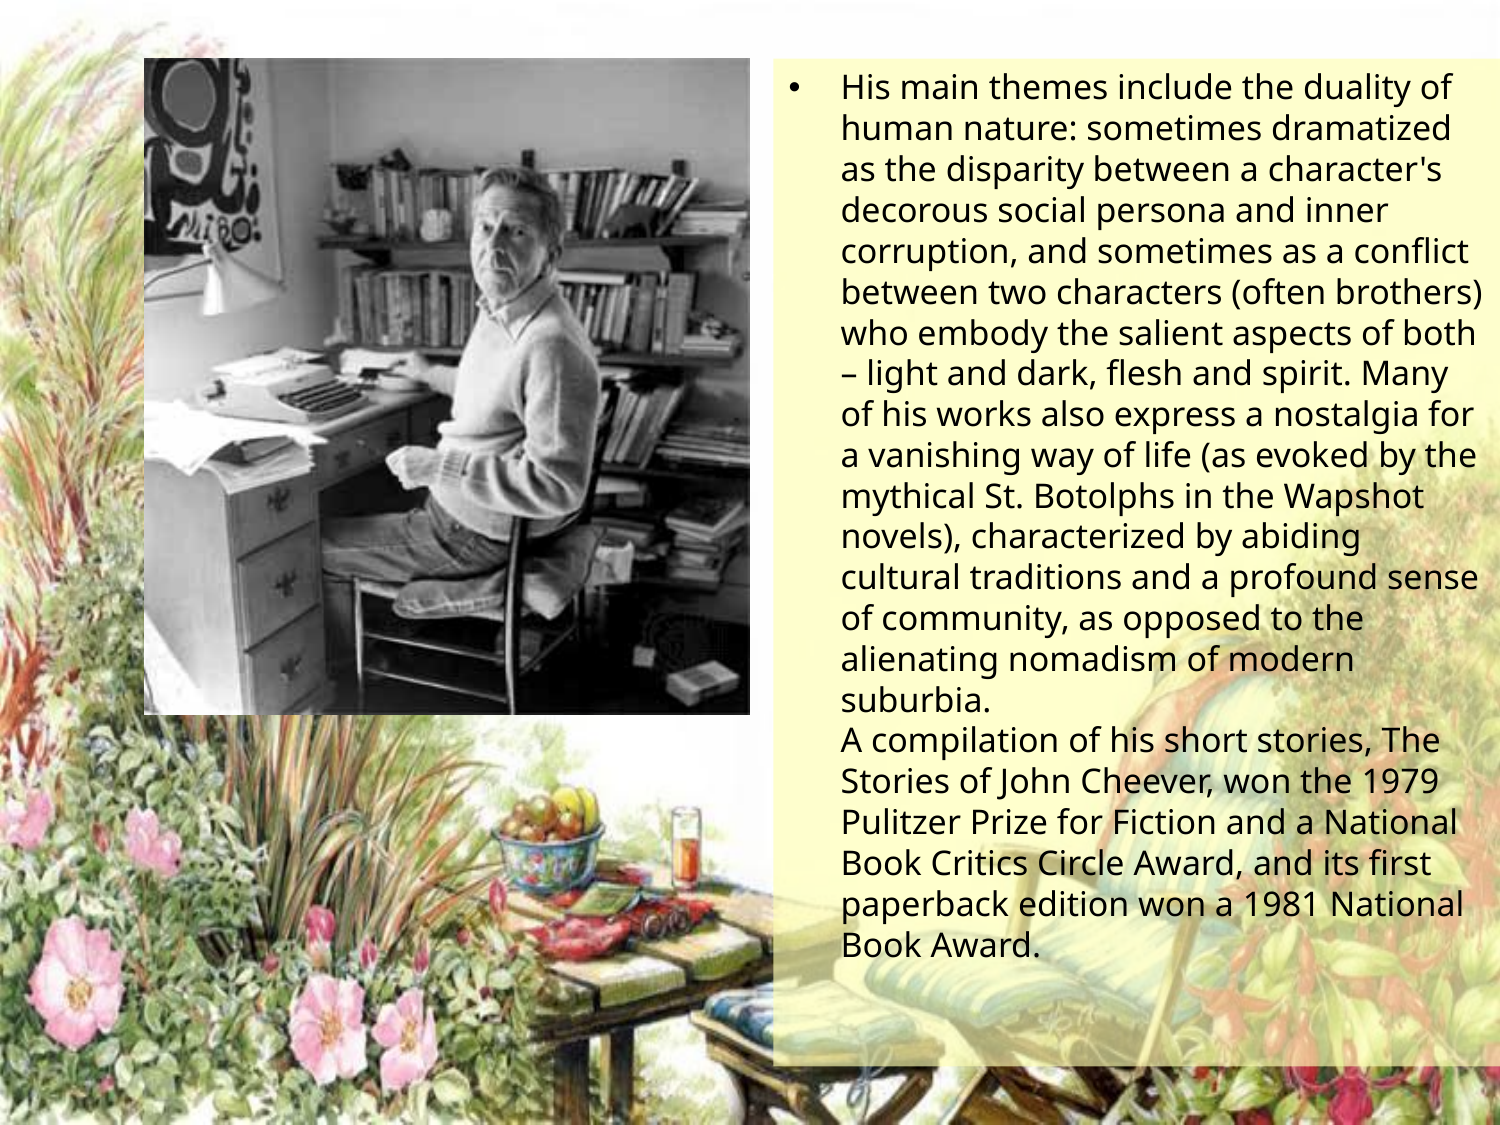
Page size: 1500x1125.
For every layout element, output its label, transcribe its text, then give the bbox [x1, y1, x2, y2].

picture [0, 0, 1500, 1125]
list His main themes include the duality of human nature: sometimes dramatized as the disparity between a character's decorous social persona and inner corruption, and sometimes as a conflict between two characters (often brothers) who embody the salient aspects of both – light and dark, flesh and spirit. Many of his works also express a nostalgia for a vanishing way of life (as evoked by the mythical St. Botolphs in the Wapshot novels), characterized by abiding cultural traditions and a profound sense of community, as opposed to the alienating nomadism of modern suburbia. A compilation of his short stories, The Stories of John Cheever, won the 1979 Pulitzer Prize for Fiction and a National Book Critics Circle Award, and its first paperback edition won a 1981 National Book Award. [773, 58, 1500, 1067]
